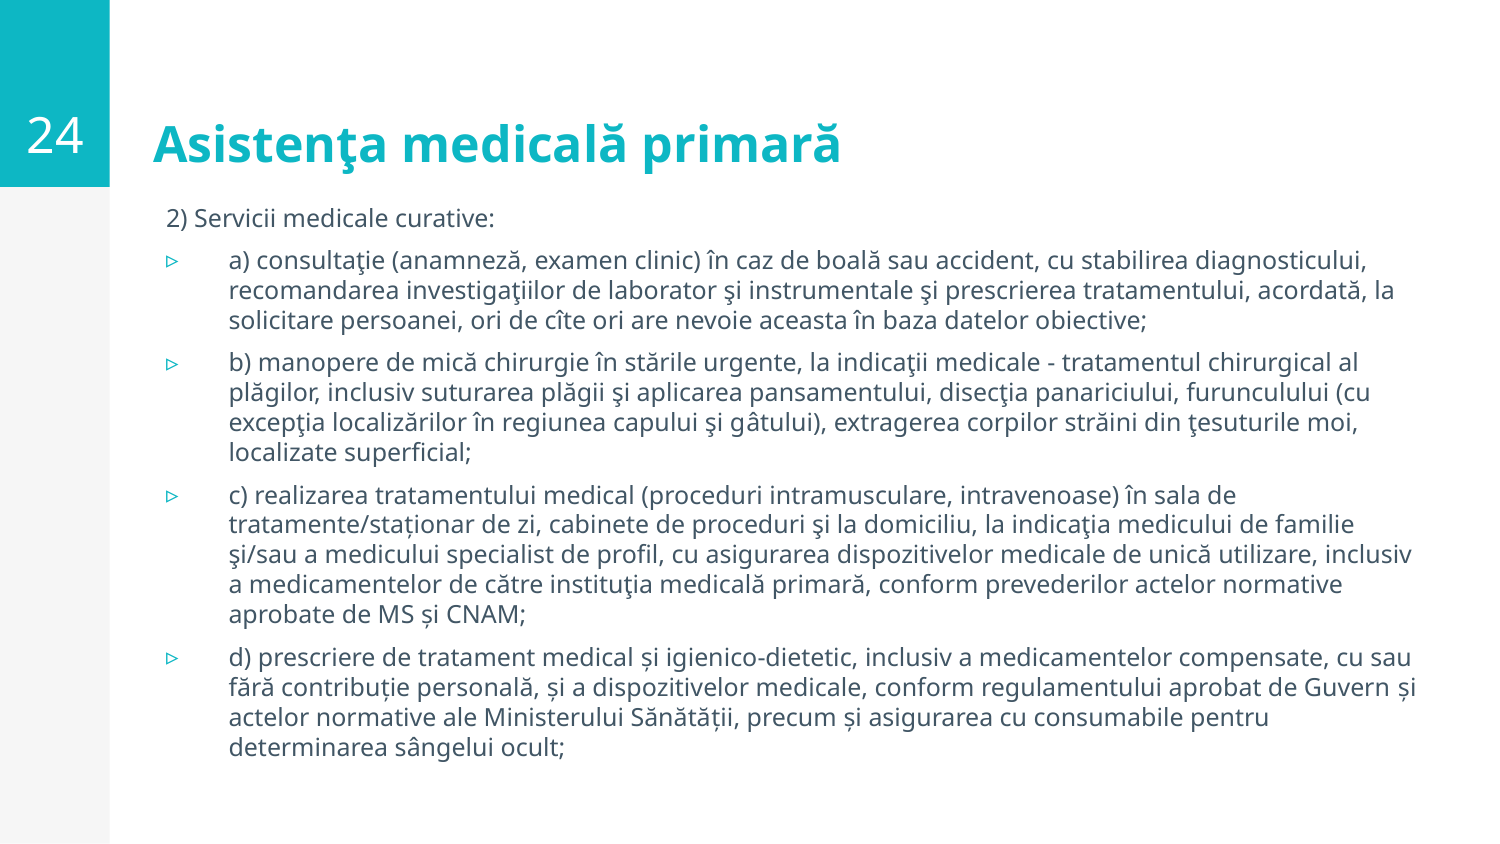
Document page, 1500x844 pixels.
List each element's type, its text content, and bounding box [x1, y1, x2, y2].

list 2) Servicii medicale curative: a) consultaţie (anamneză, examen clinic) în caz de boală sau accident, cu stabilirea diagnosticului, recomandarea investigaţiilor de laborator şi instrumentale şi prescrierea tratamentului, acordată, la solicitare persoanei, ori de cîte ori are nevoie aceasta în baza datelor obiective; b) manopere de mică chirurgie în stările urgente, la indicaţii medicale - tratamentul chirurgical al plăgilor, inclusiv suturarea plăgii şi aplicarea pansamentului, disecţia panariciului, furunculului (cu excepţia localizărilor în regiunea capului şi gâtului), extragerea corpilor străini din ţesuturile moi, localizate superficial; c) realizarea tratamentului medical (proceduri intramusculare, intravenoase) în sala de tratamente/staționar de zi, cabinete de proceduri şi la domiciliu, la indicaţia medicului de familie şi/sau a medicului specialist de profil, cu asigurarea dispozitivelor medicale de unică utilizare, inclusiv a medicamentelor de către instituţia medicală primară, conform prevederilor actelor normative aprobate de MS și CNAM; d) prescriere de tratament medical și igienico-dietetic, inclusiv a medicamentelor compensate, cu sau fără contribuție personală, și a dispozitivelor medicale, conform regulamentului aprobat de Guvern și actelor normative ale Ministerului Sănătății, precum și asigurarea cu consumabile pentru determinarea sângelui ocult; [138, 187, 1447, 809]
title Asistenţa medicală primară [138, 0, 1402, 187]
slide_number 24 [0, 0, 110, 187]
